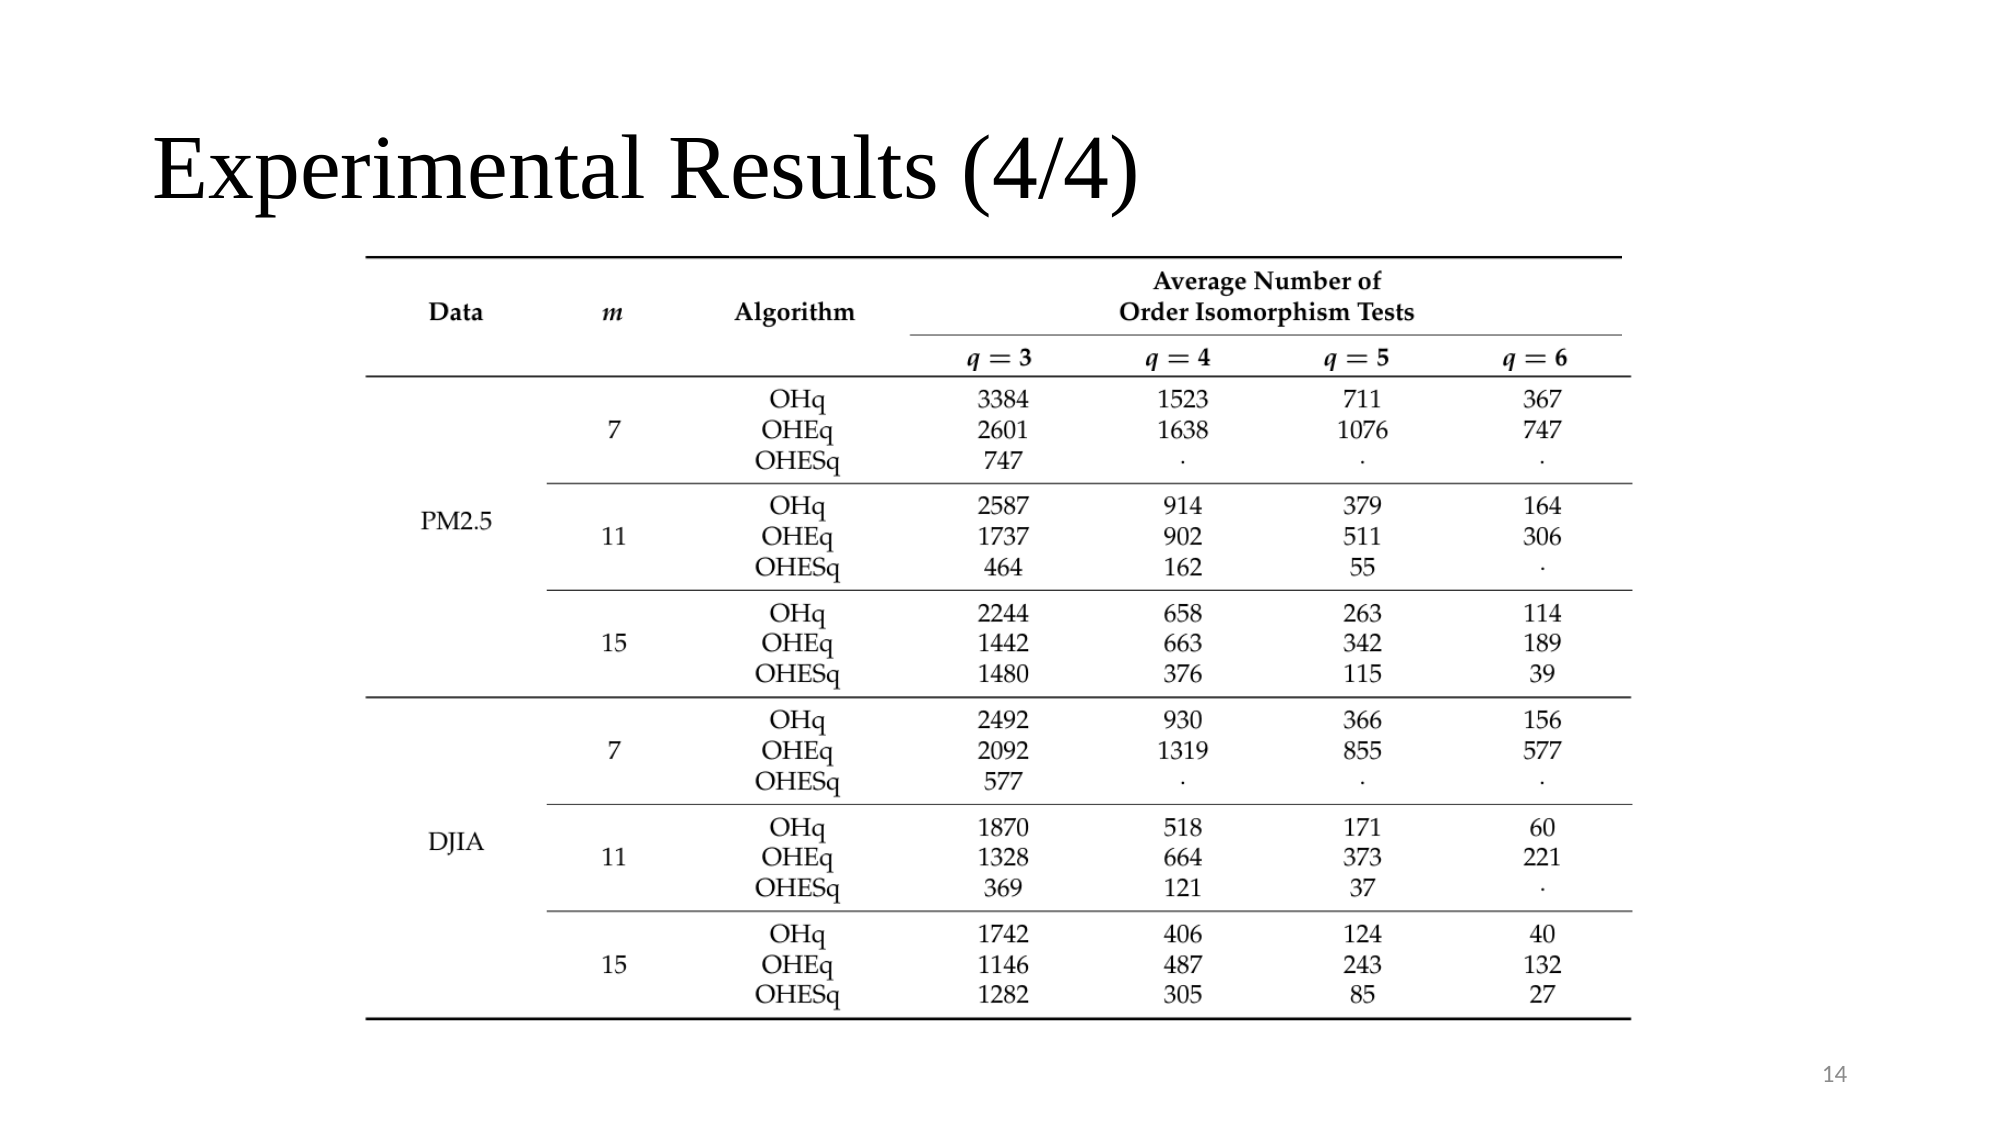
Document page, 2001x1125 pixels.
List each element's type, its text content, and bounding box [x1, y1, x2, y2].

slide_number 14 [1412, 1042, 1863, 1103]
picture [360, 245, 1638, 1028]
title Experimental Results (4/4) [137, 59, 1863, 278]
